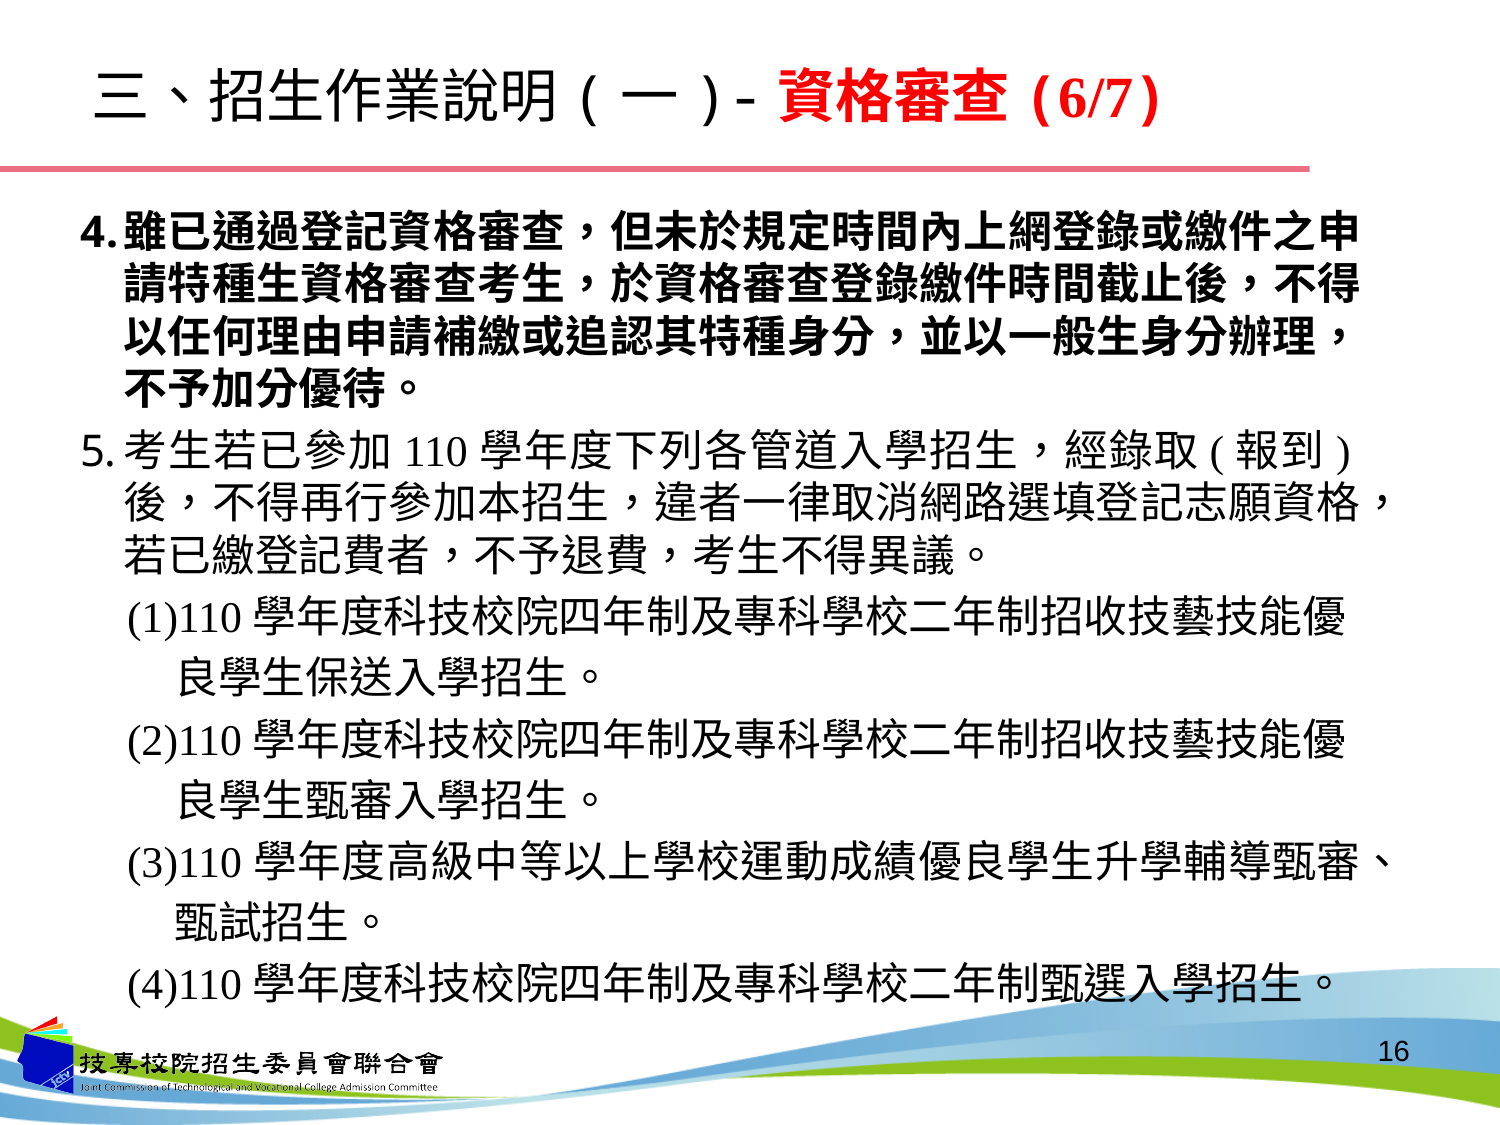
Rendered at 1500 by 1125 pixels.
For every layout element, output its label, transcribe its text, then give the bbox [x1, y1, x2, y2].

picture [0, 968, 1500, 1125]
list 雖已通過登記資格審查，但未於規定時間內上網登錄或繳件之申請特種生資格審查考生，於資格審查登錄繳件時間截止後，不得以任何理由申請補繳或追認其特種身分，並以一般生身分辦理，不予加分優待。 考生若已參加110學年度下列各管道入學招生，經錄取(報到)後，不得再行參加本招生，違者一律取消網路選填登記志願資格，若已繳登記費者，不予退費，考生不得異議。 (1)110學年度科技校院四年制及專科學校二年制招收技藝技能優 良學生保送入學招生。 (2)110學年度科技校院四年制及專科學校二年制招收技藝技能優 良學生甄審入學招生。 (3)110學年度高級中等以上學校運動成績優良學生升學輔導甄審、 甄試招生。 (4)110學年度科技校院四年制及專科學校二年制甄選入學招生。 [64, 196, 1377, 1059]
title 三、招生作業說明(一)-資格審查(6/7) [76, 42, 1351, 147]
slide_number 16 [1074, 1024, 1426, 1103]
